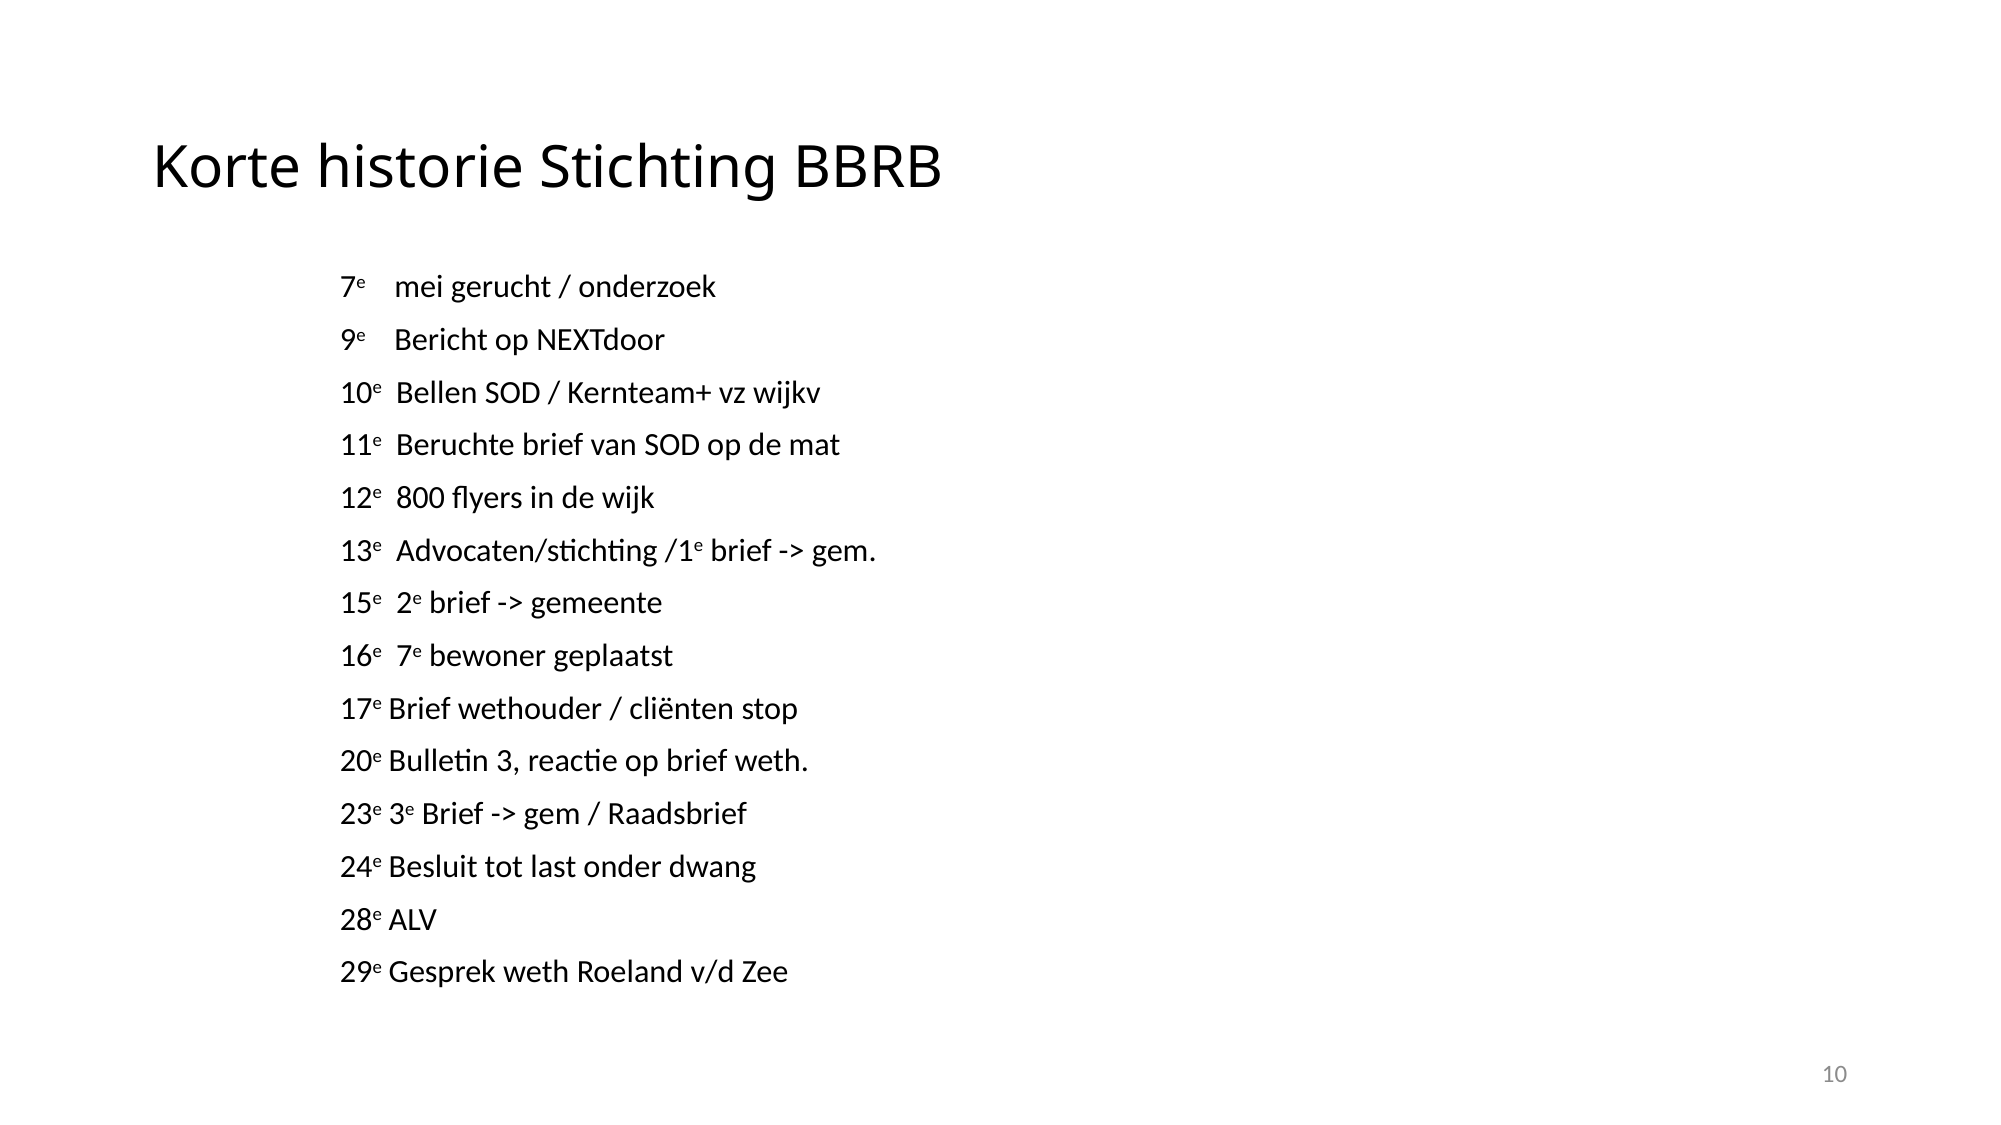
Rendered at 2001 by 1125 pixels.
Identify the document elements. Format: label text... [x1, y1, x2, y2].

slide_number 10 [1412, 1042, 1863, 1103]
title Korte historie Stichting BBRB [137, 59, 1863, 278]
list 7e mei gerucht / onderzoek 9e Bericht op NEXTdoor 10e Bellen SOD / Kernteam+ vz wijkv 11e Beruchte brief van SOD op de mat 12e 800 flyers in de wijk 13e Advocaten/stichting /1e brief -> gem. 15e 2e brief -> gemeente 16e 7e bewoner geplaatst 17e Brief wethouder / cliënten stop 20e Bulletin 3, reactie op brief weth. 23e 3e Brief -> gem / Raadsbrief 24e Besluit tot last onder dwang 28e ALV 29e Gesprek weth Roeland v/d Zee [324, 262, 1013, 1005]
